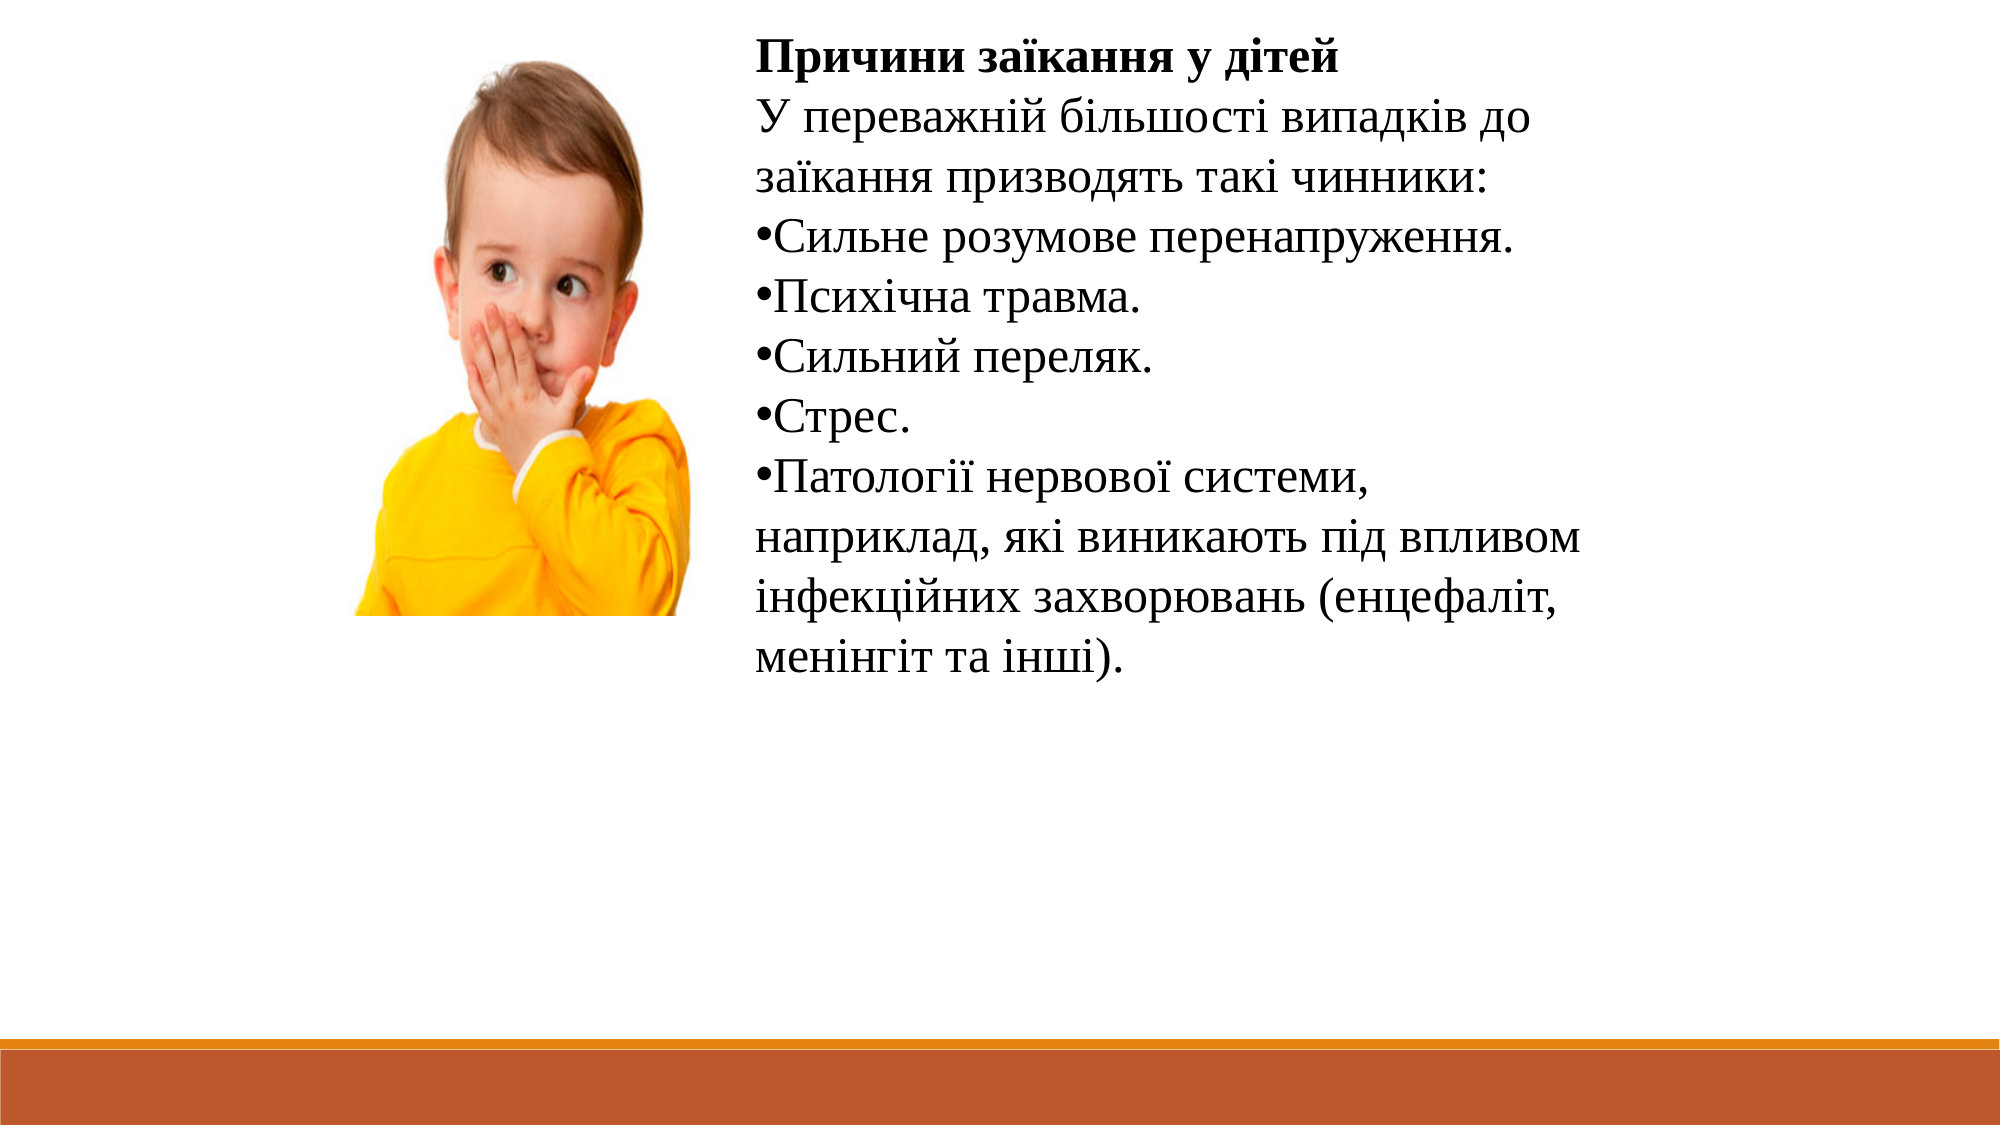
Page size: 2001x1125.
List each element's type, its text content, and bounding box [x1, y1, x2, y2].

text_box Причини заїкання у дітей У переважній більшості випадків до заїкання призводять такі чинники: Сильне розумове перенапруження. Психічна травма. Сильний переляк. Стрес. Патології нервової системи, наприклад, які виникають під впливом інфекційних захворювань (енцефаліт, менінгіт та інші). [740, 15, 1616, 691]
picture [0, 60, 731, 617]
